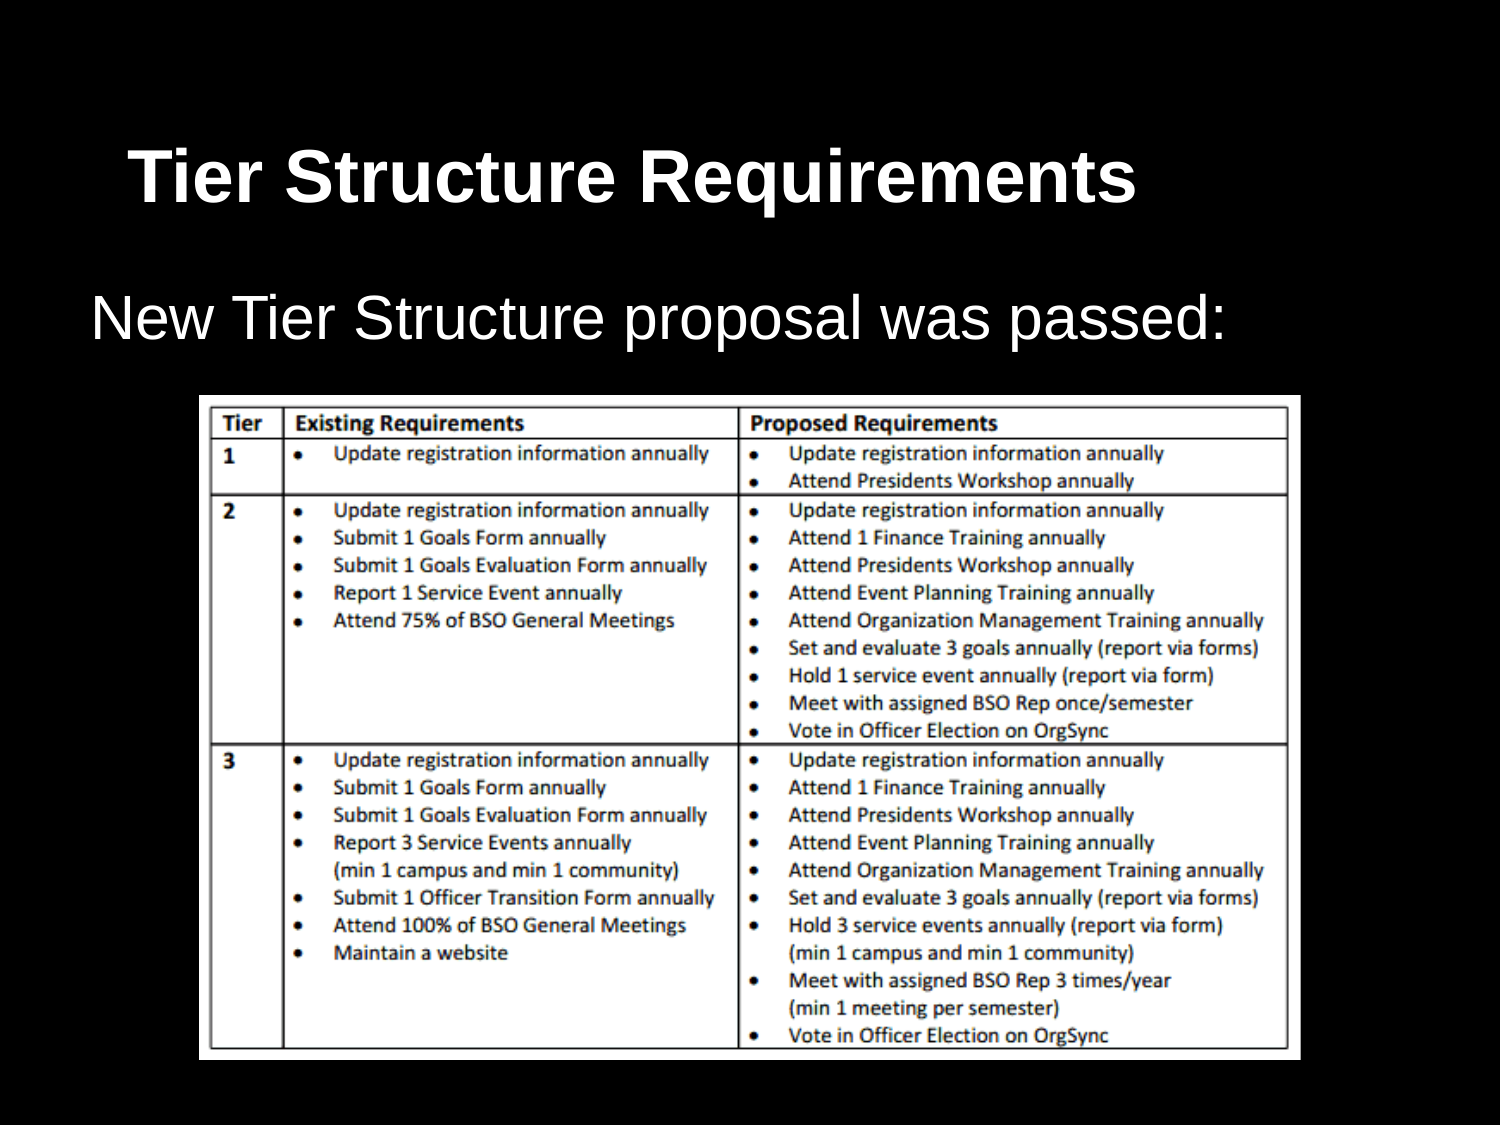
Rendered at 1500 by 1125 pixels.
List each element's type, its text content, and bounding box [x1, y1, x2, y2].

list New Tier Structure proposal was passed: [75, 262, 1425, 1078]
title Tier Structure Requirements [75, 45, 1425, 233]
text_box [199, 395, 1301, 1060]
